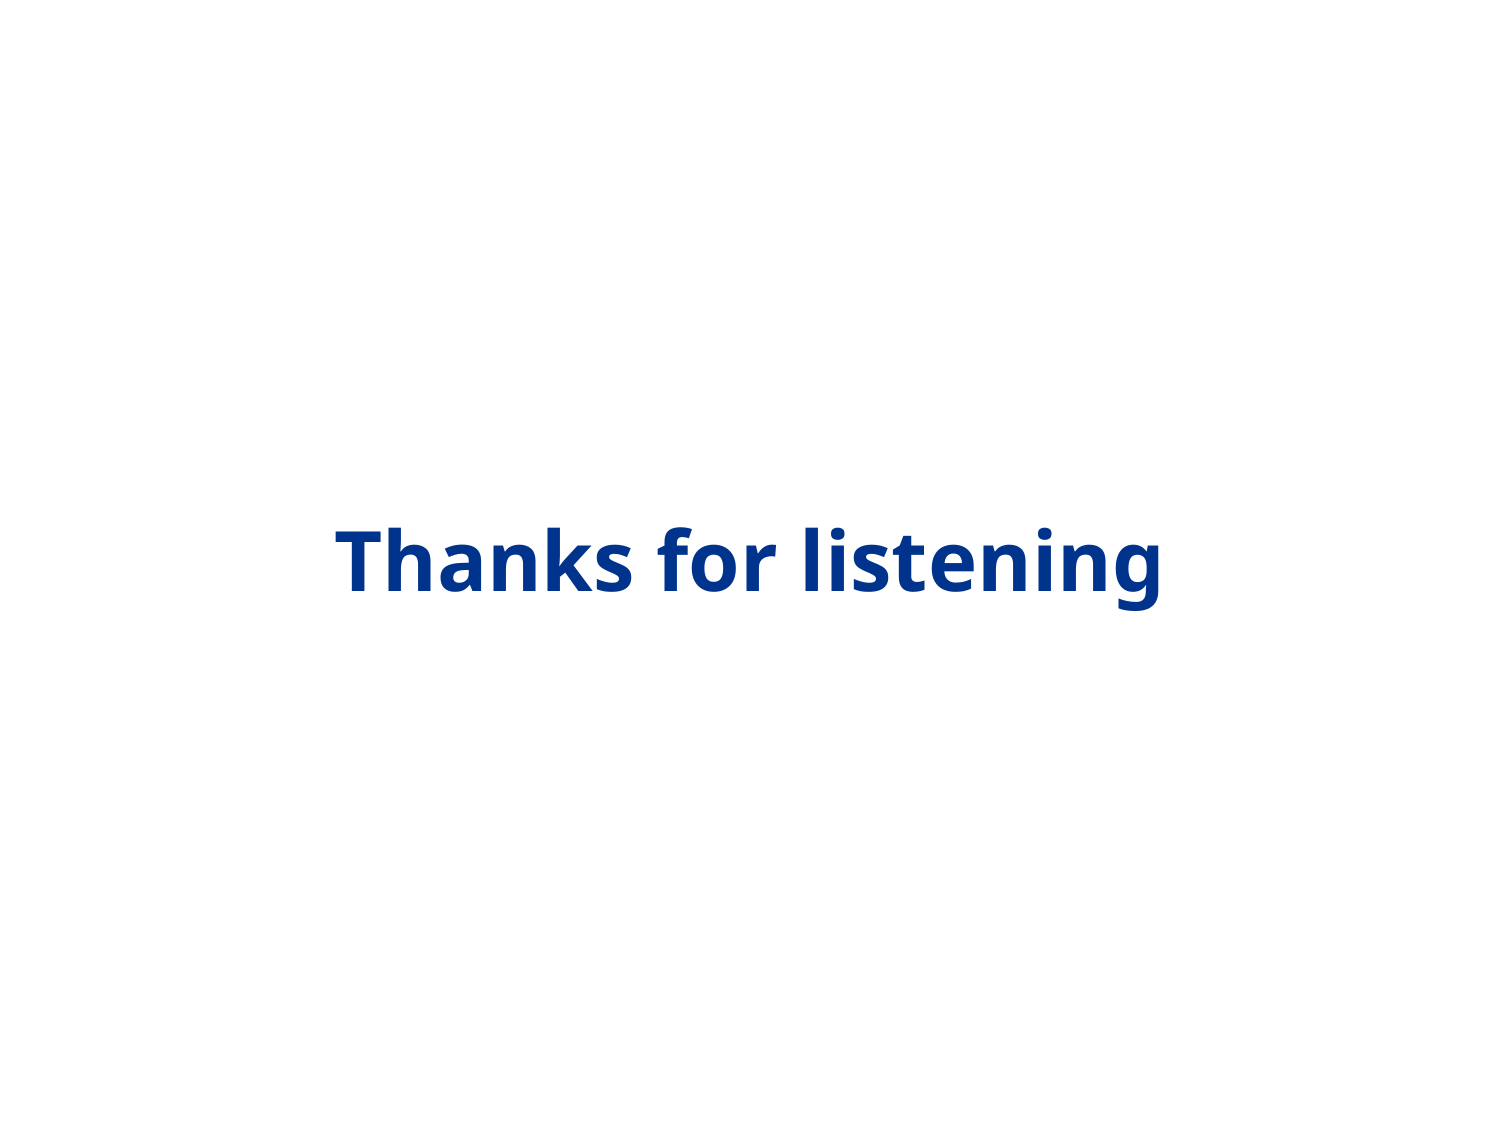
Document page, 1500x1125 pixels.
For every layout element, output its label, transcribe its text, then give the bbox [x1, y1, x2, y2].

list Thanks for listening [75, 310, 1425, 1053]
